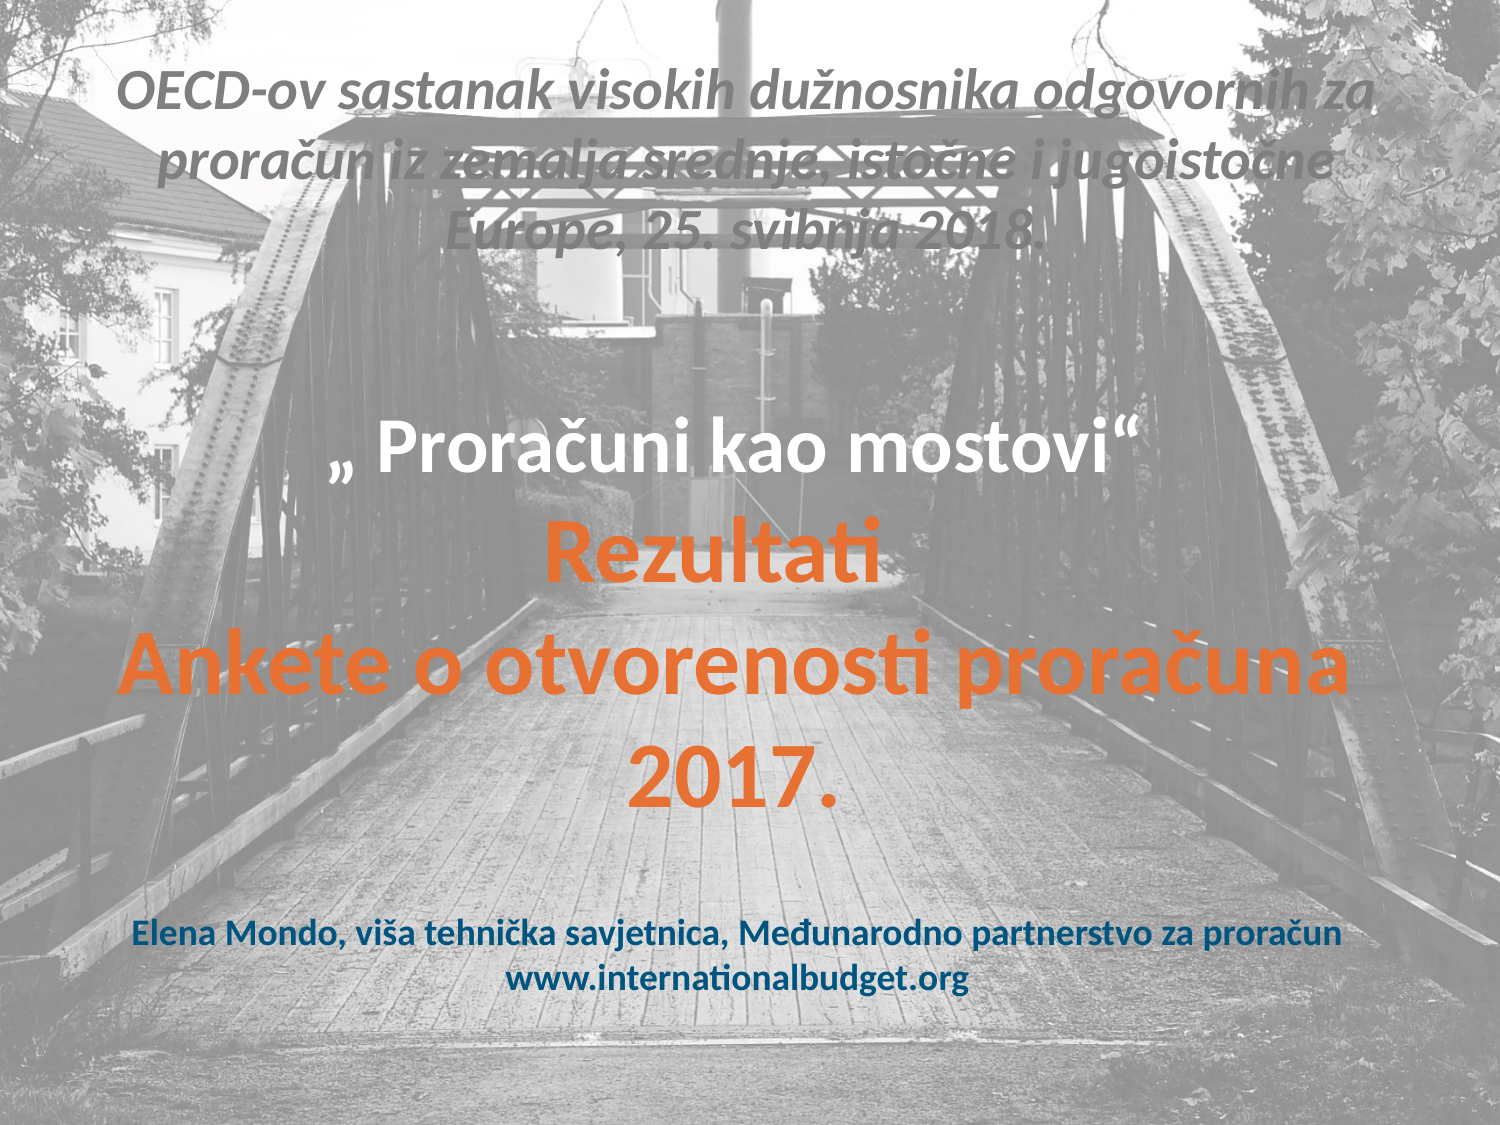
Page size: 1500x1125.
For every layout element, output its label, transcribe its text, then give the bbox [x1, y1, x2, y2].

footer Elena Mondo, viša tehnička savjetnica, Međunarodno partnerstvo za proračun www.internationalbudget.org [50, 900, 1425, 1050]
text_box OECD-ov sastanak visokih dužnosnika odgovornih za proračun iz zemalja srednje, istočne i jugoistočne Europe, 25. svibnja 2018. [99, 124, 1394, 188]
picture [0, 0, 1500, 1125]
text_box „ Proračuni kao mostovi“ Rezultati Ankete o otvorenosti proračuna 2017. [87, 375, 1382, 845]
